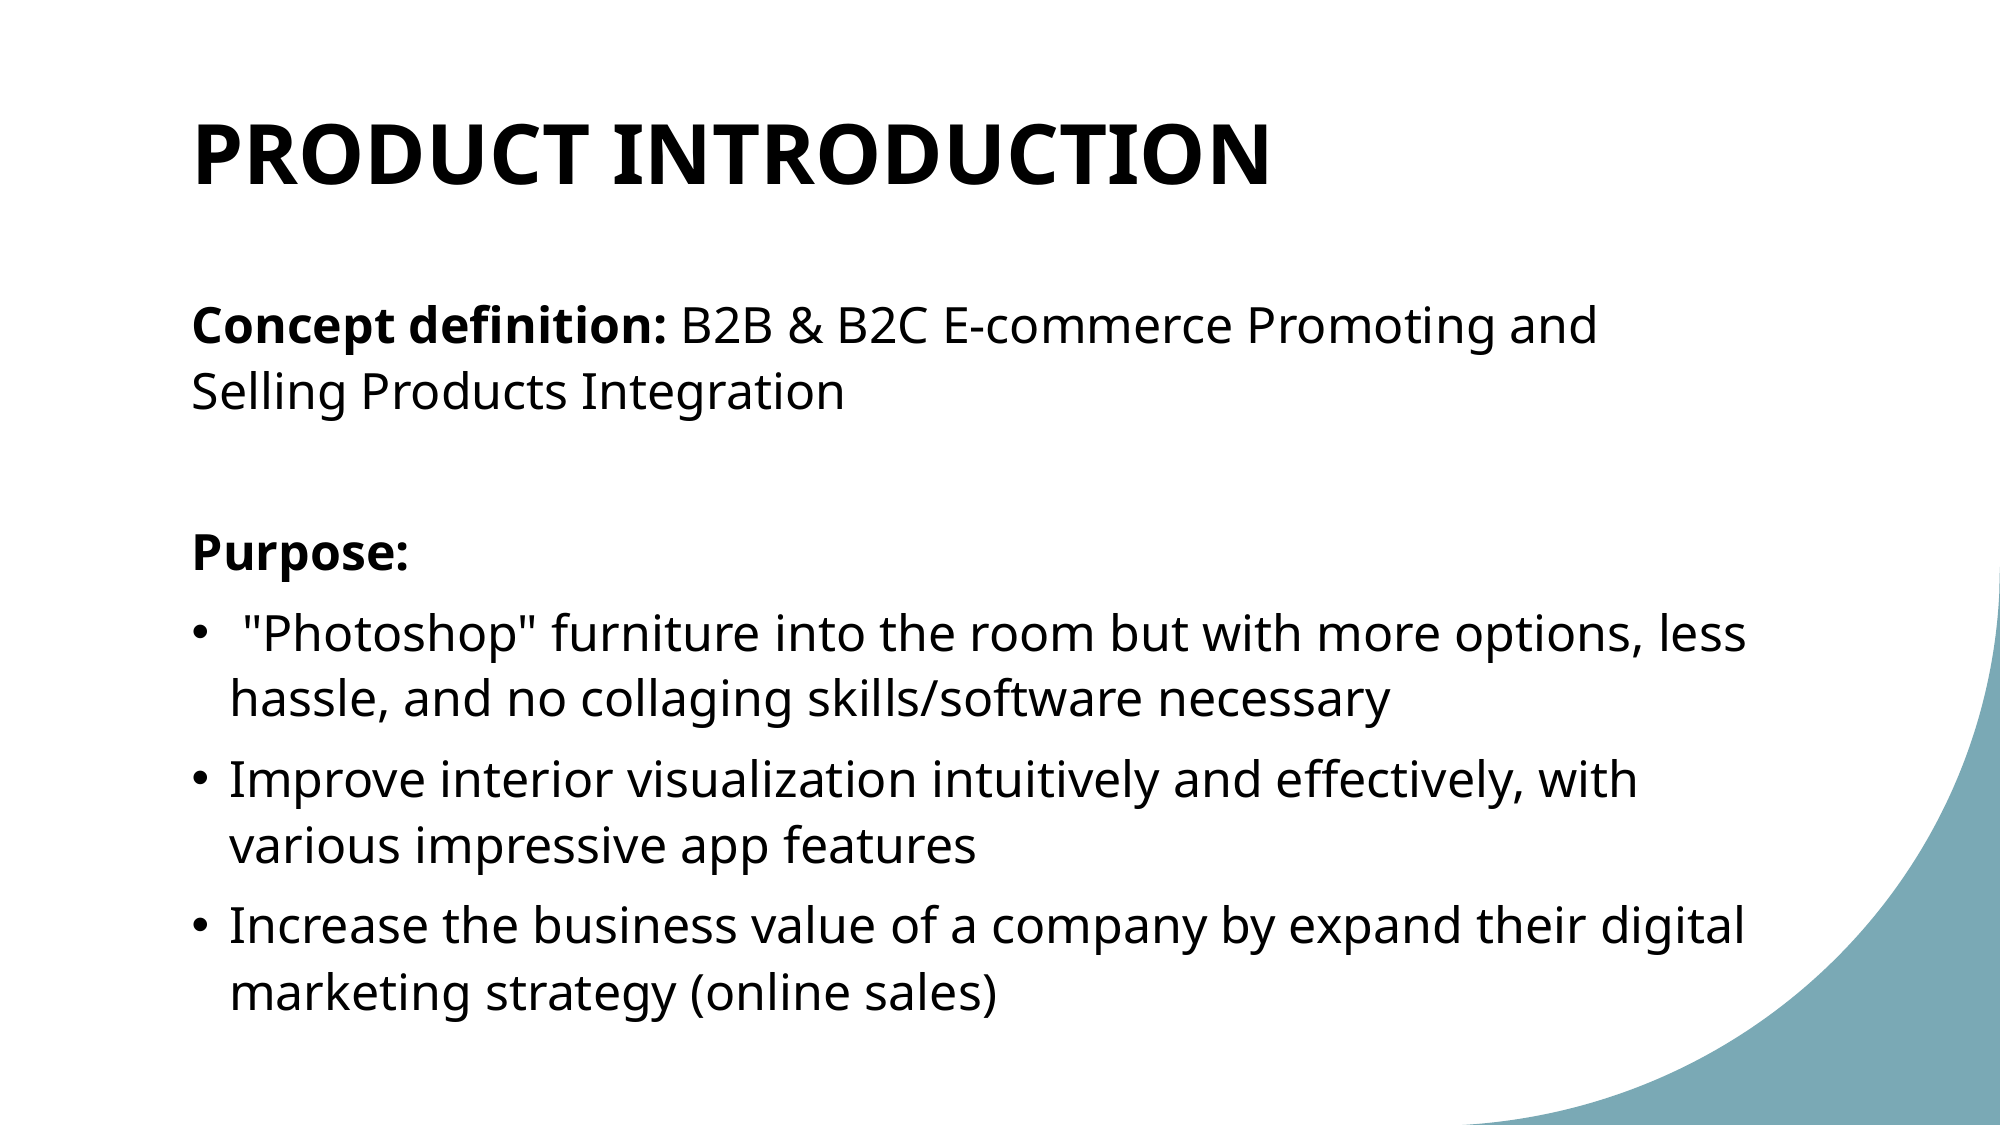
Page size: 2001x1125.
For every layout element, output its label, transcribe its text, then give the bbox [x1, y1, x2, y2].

list Concept definition: B2B & B2C E-commerce Promoting and Selling Products Integration Purpose: "Photoshop" furniture into the room but with more options, less hassle, and no collaging skills/software necessary Improve interior visualization intuitively and effectively, with various impressive app features Increase the business value of a company by expand their digital marketing strategy (online sales) [176, 279, 1789, 1093]
title PRODUCT INTRODUCTION [176, 0, 1809, 209]
